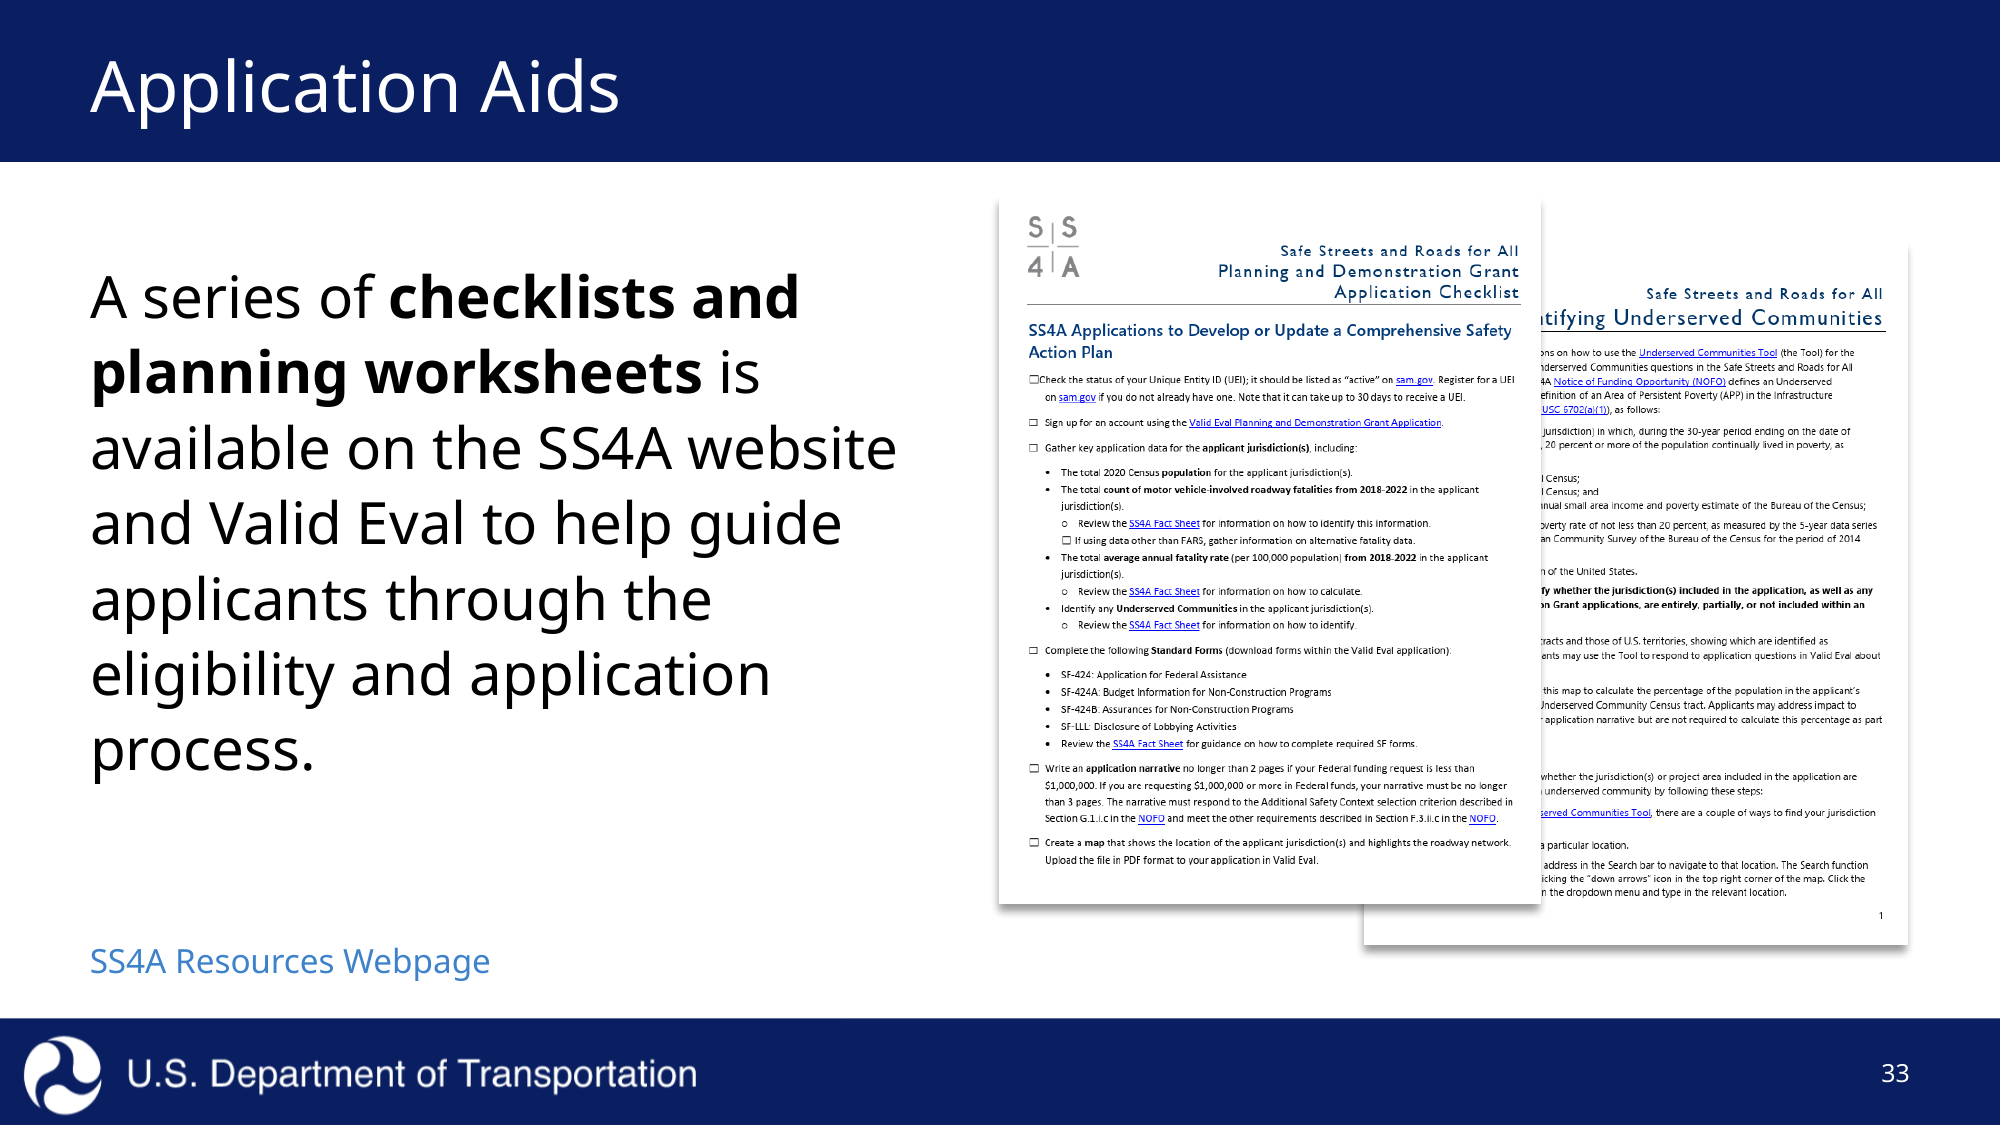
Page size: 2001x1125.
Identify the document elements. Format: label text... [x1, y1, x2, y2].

picture [1, 1021, 844, 1125]
list A series of checklists and planning worksheets is available on the SS4A website and Valid Eval to help guide applicants through the eligibility and application process. [75, 247, 925, 904]
text_box SS4A Resources Webpage [75, 932, 550, 993]
title Application Aids [75, 0, 1925, 163]
picture [999, 196, 1908, 946]
